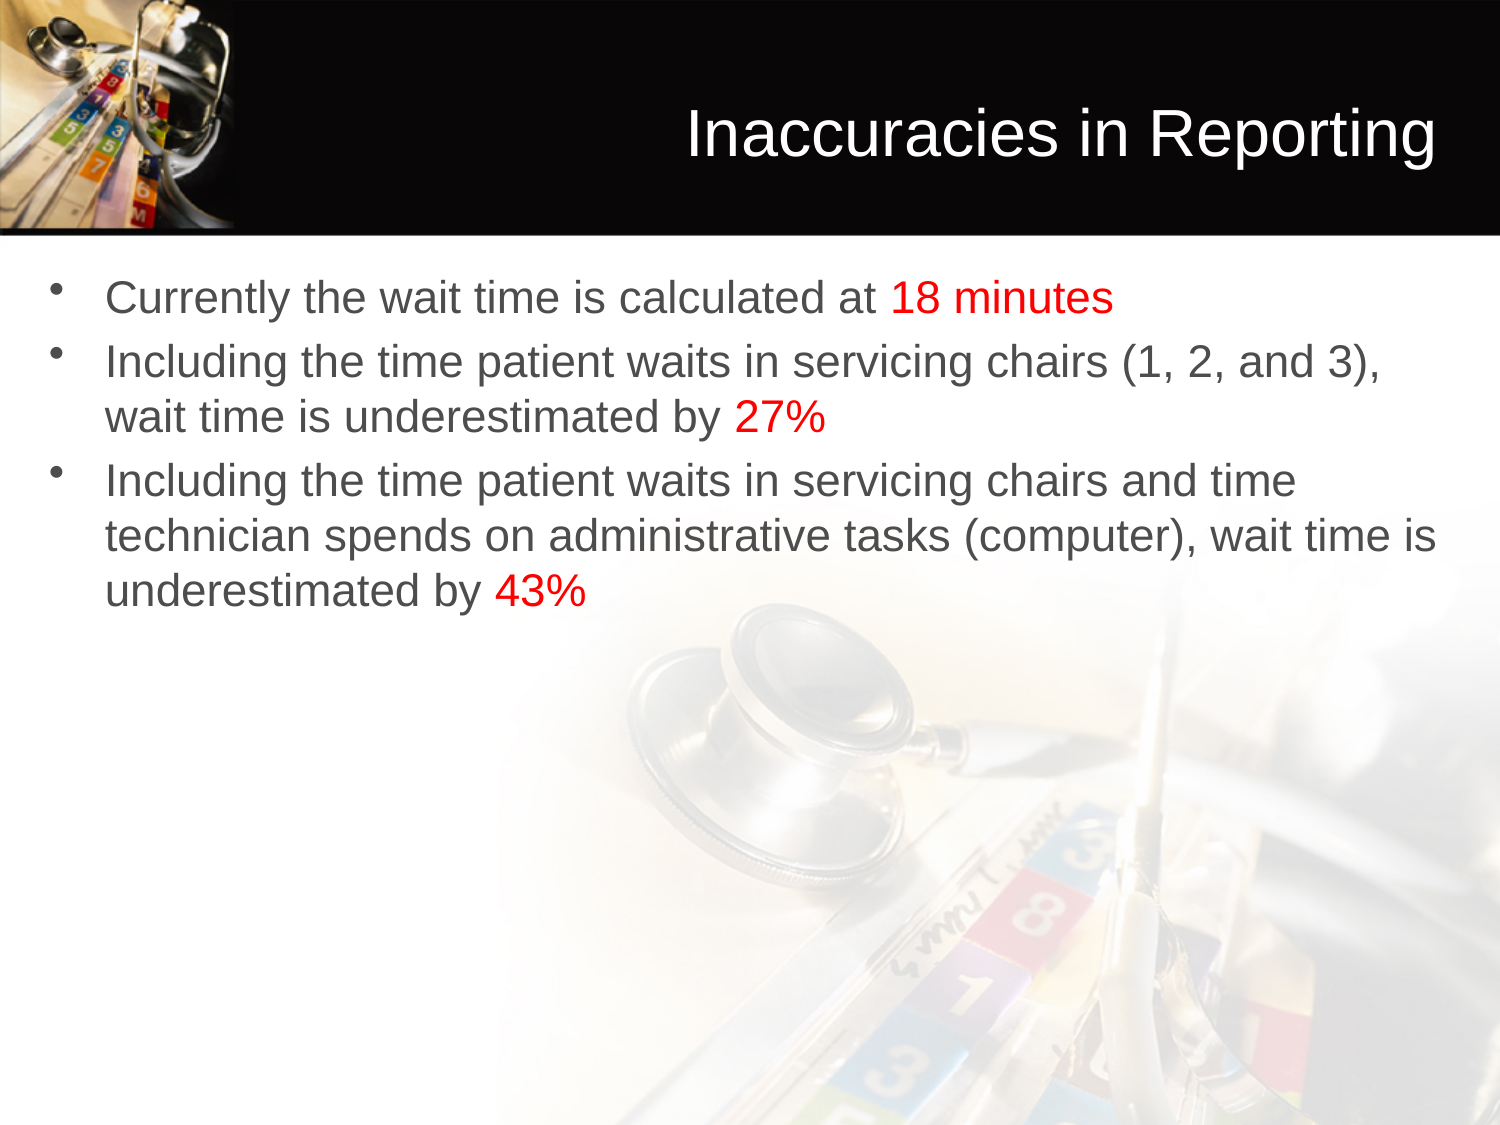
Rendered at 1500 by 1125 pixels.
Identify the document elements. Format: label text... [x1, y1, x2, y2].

list Currently the wait time is calculated at 18 minutes Including the time patient waits in servicing chairs (1, 2, and 3), wait time is underestimated by 27% Including the time patient waits in servicing chairs and time technician spends on administrative tasks (computer), wait time is underestimated by 43% [33, 259, 1465, 1069]
picture [0, 0, 1500, 1125]
title Inaccuracies in Reporting [247, 56, 1453, 204]
